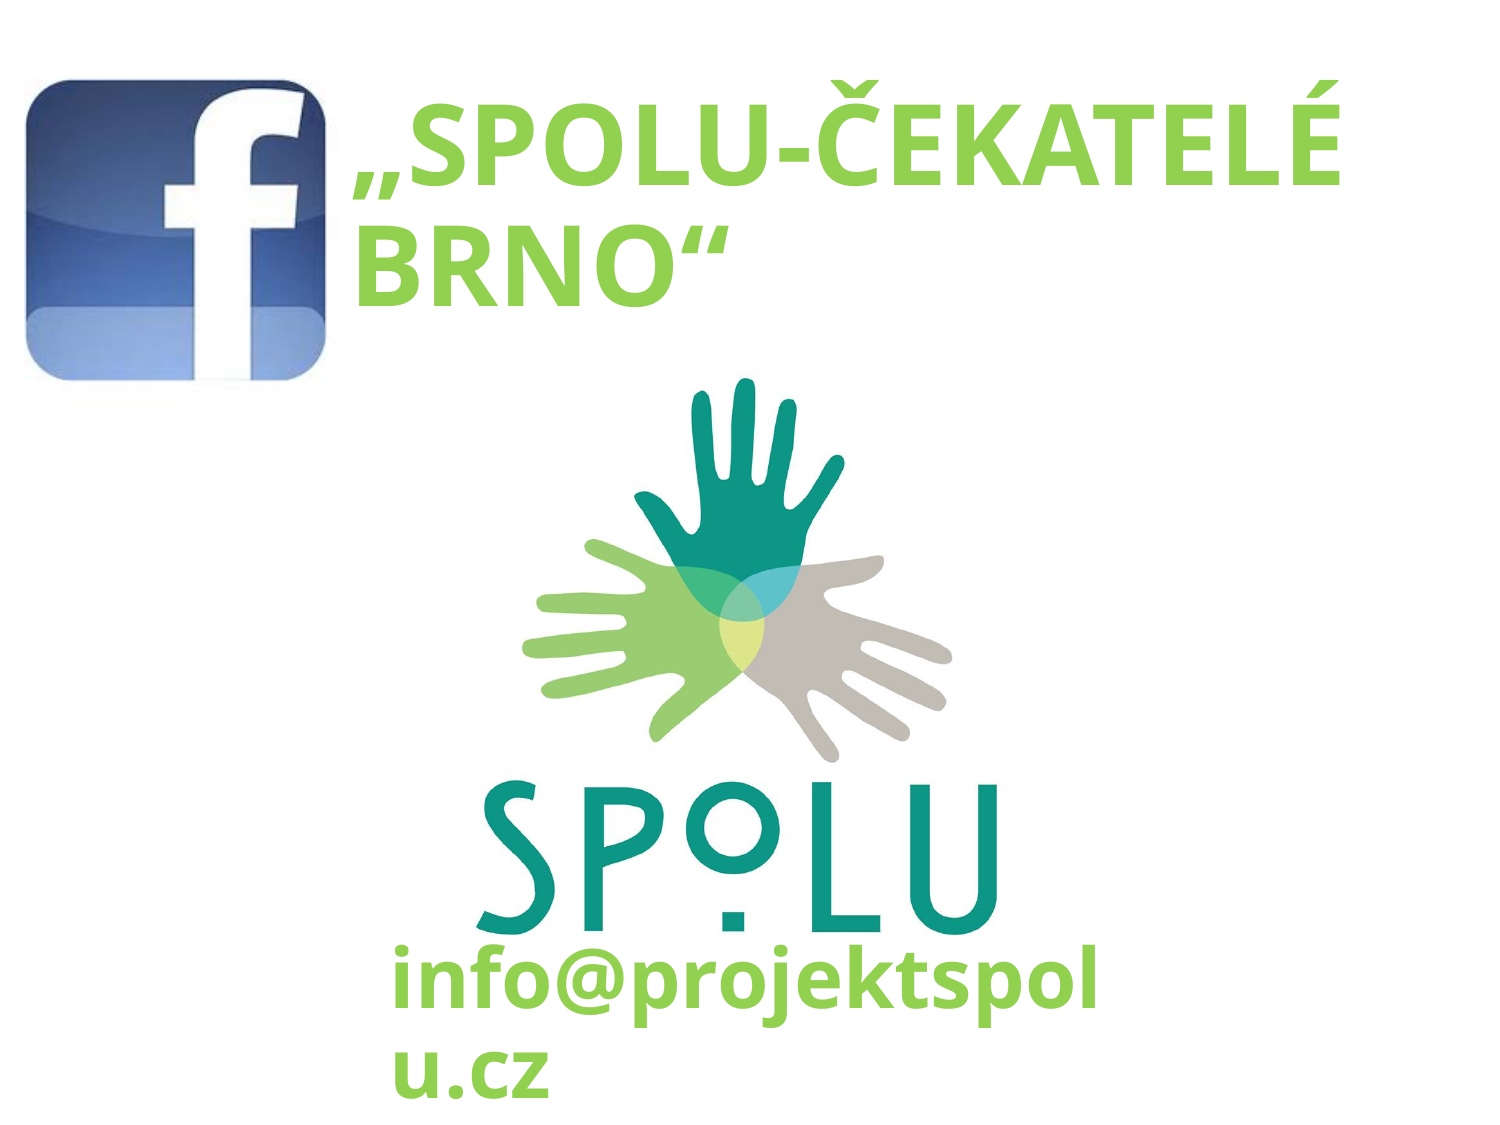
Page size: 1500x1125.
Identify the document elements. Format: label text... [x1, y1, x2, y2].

picture [428, 349, 1046, 967]
text_box info@projektspolu.cz [374, 927, 1168, 1125]
title „SPOLU-ČEKATELÉ BRNO“ [352, 100, 1500, 319]
picture [0, 54, 352, 407]
